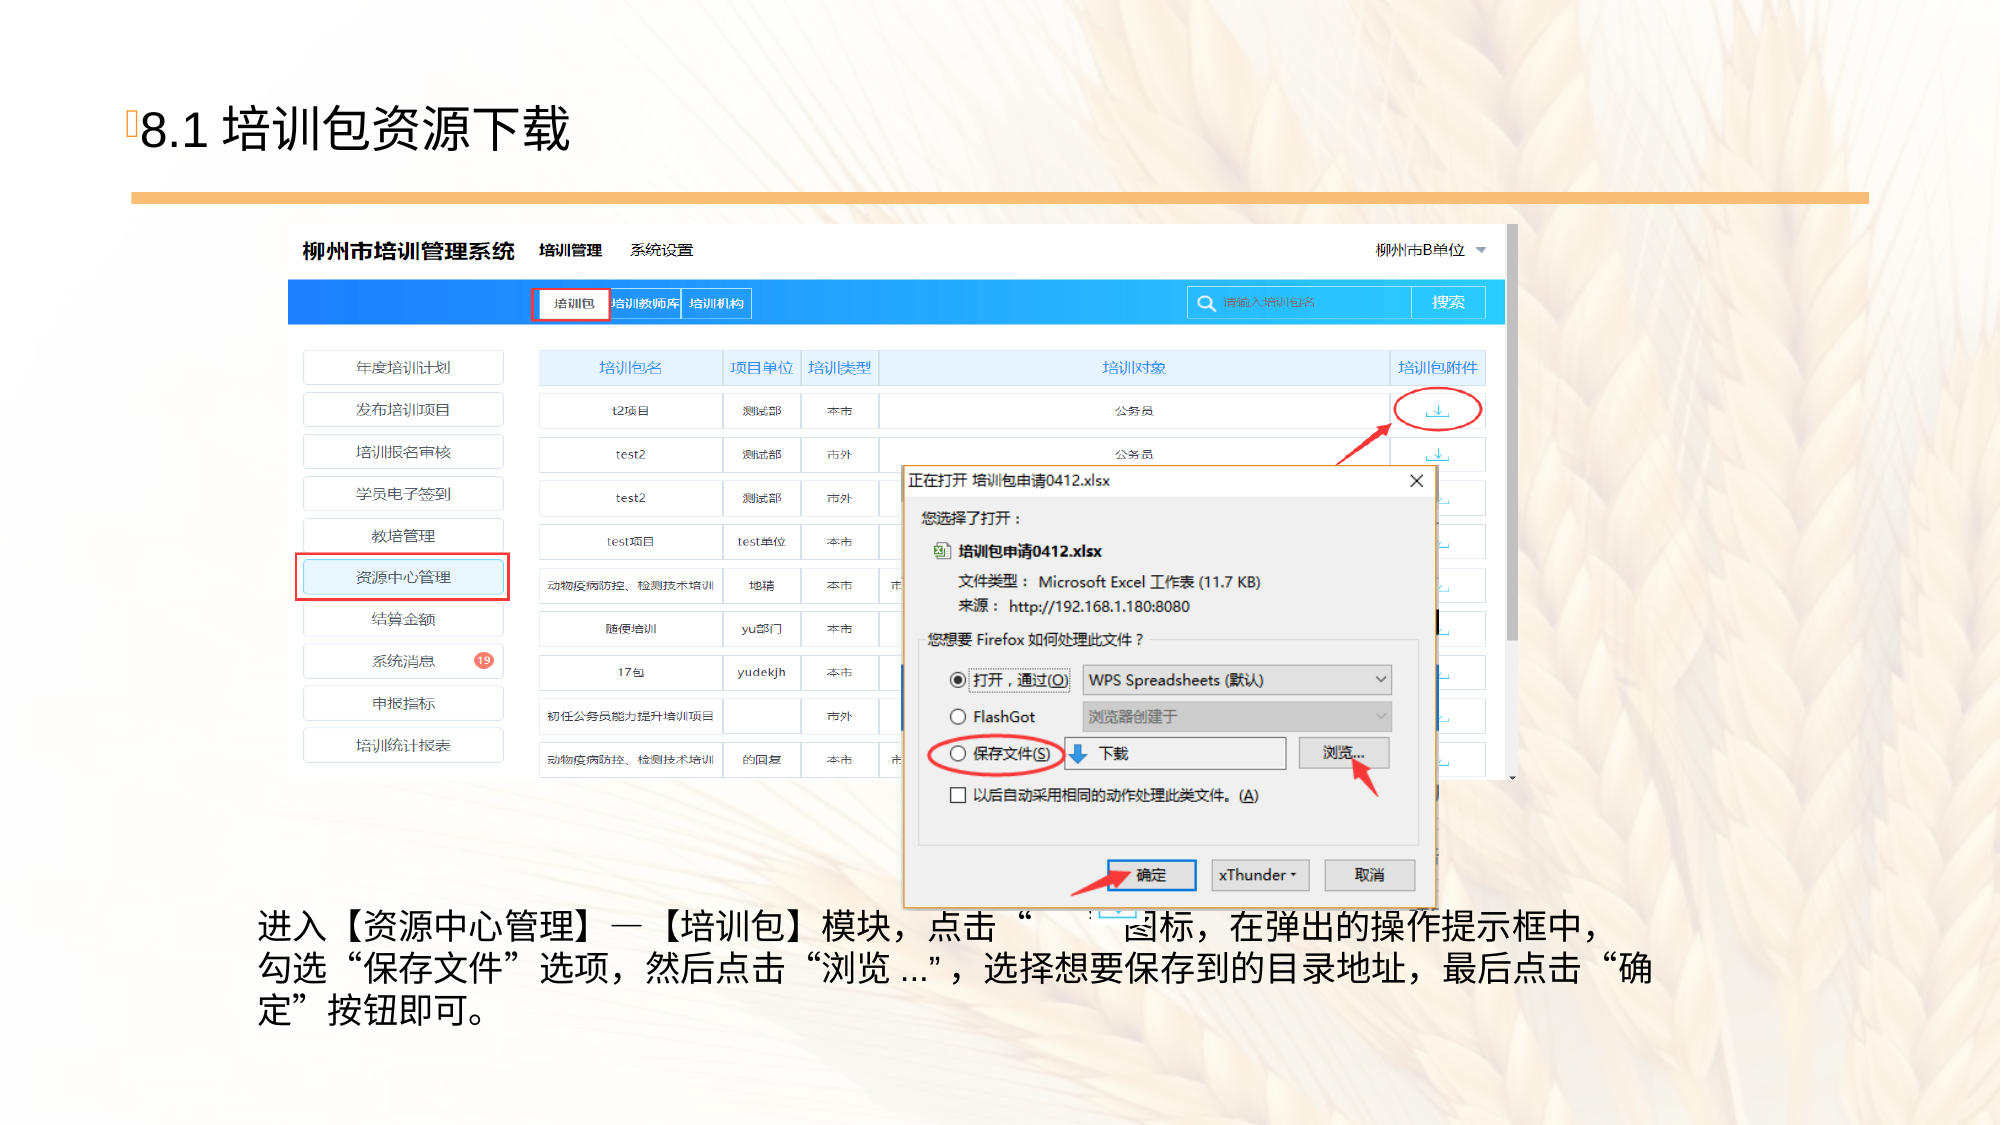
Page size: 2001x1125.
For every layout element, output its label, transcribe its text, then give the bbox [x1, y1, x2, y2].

text_box [131, 192, 1869, 204]
picture [288, 224, 1518, 925]
text_box 8.1培训包资源下载 [110, 15, 1848, 234]
text_box 进入【资源中心管理】—【培训包】模块，点击“ ”图标，在弹出的操作提示框中， 勾选“保存文件”选项，然后点击“浏览...”，选择想要保存到的目录地址，最后点击“确定”按钮即可。 [242, 896, 1733, 1040]
